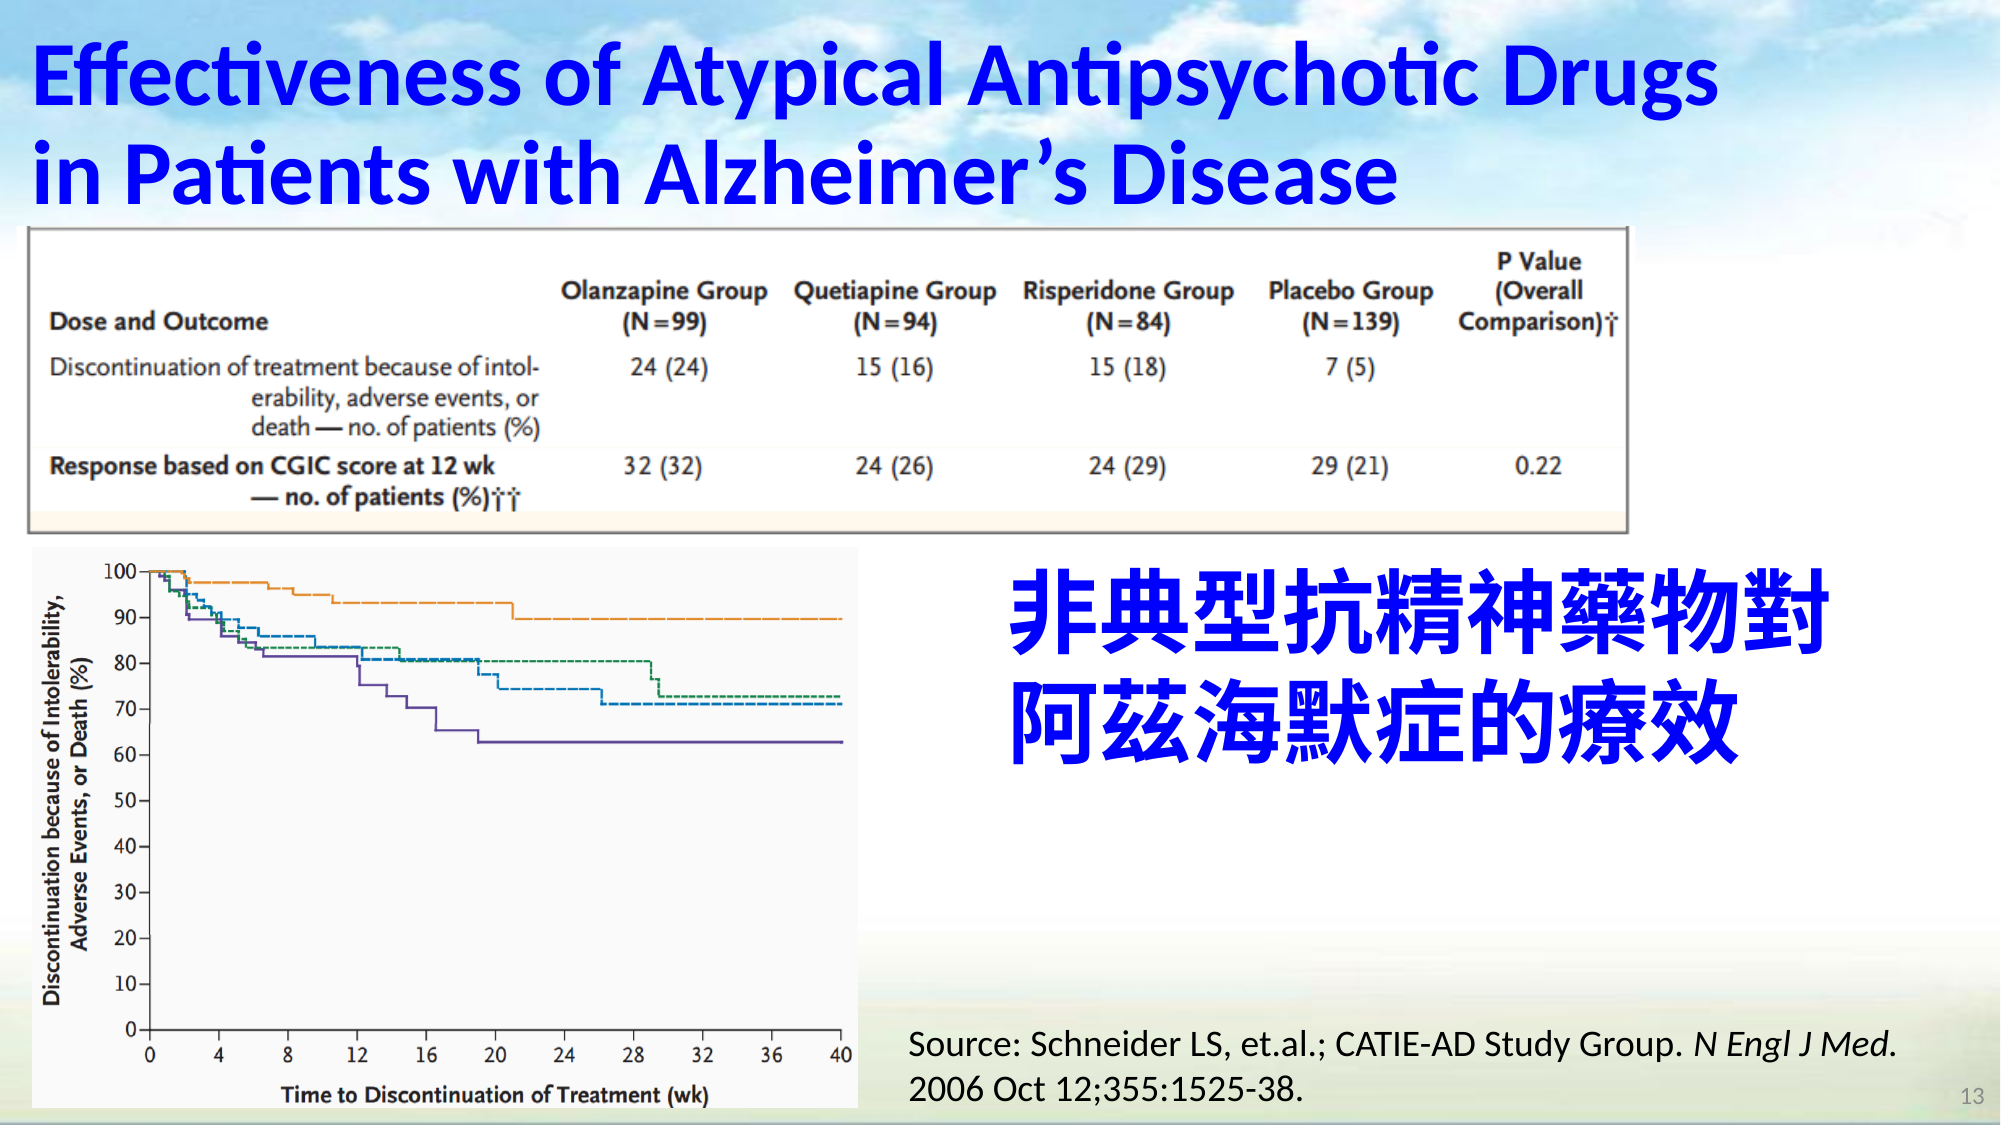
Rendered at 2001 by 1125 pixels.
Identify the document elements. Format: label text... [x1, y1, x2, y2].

text_box Source: Schneider LS, et.al.; CATIE-AD Study Group. N Engl J Med. 2006 Oct 12;355:1525-38. [893, 1012, 1917, 1117]
slide_number 13 [1550, 1065, 2000, 1125]
picture [0, 0, 2001, 1125]
title Effectiveness of Atypical Antipsychotic Drugs in Patients with Alzheimer’s Disease [16, 16, 1970, 234]
text_box 非典型抗精神藥物對阿茲海默症的療效 [993, 547, 1913, 782]
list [32, 547, 858, 1108]
